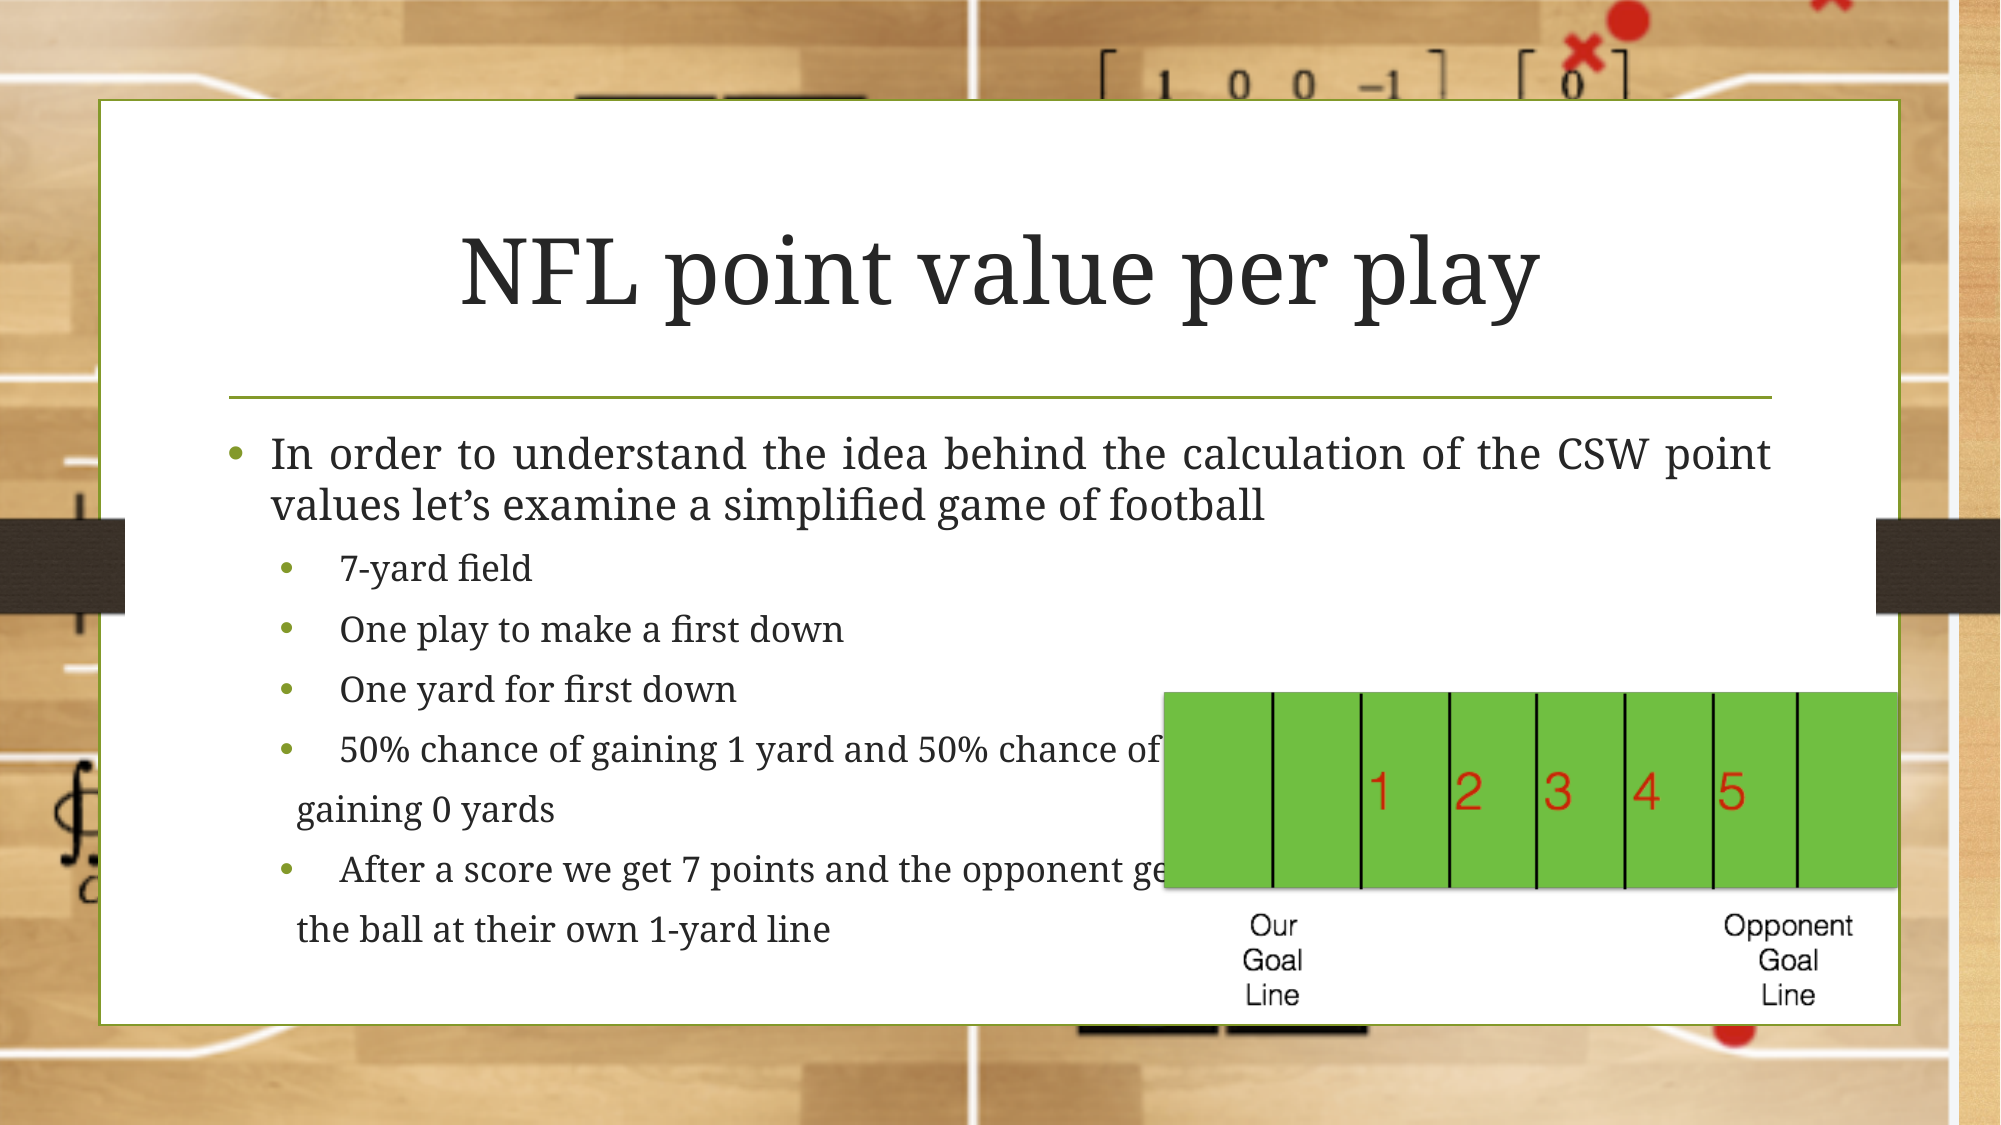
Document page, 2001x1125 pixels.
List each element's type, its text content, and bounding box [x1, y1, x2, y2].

picture [0, 0, 2001, 1125]
title NFL point value per play [212, 161, 1788, 375]
list In order to understand the idea behind the calculation of the CSW point values let’s examine a simplified game of football 7-yard field One play to make a first down One yard for first down 50% chance of gaining 1 yard and 50% chance of gaining 0 yards After a score we get 7 points and the opponent gets the ball at their own 1-yard line [212, 419, 1788, 964]
